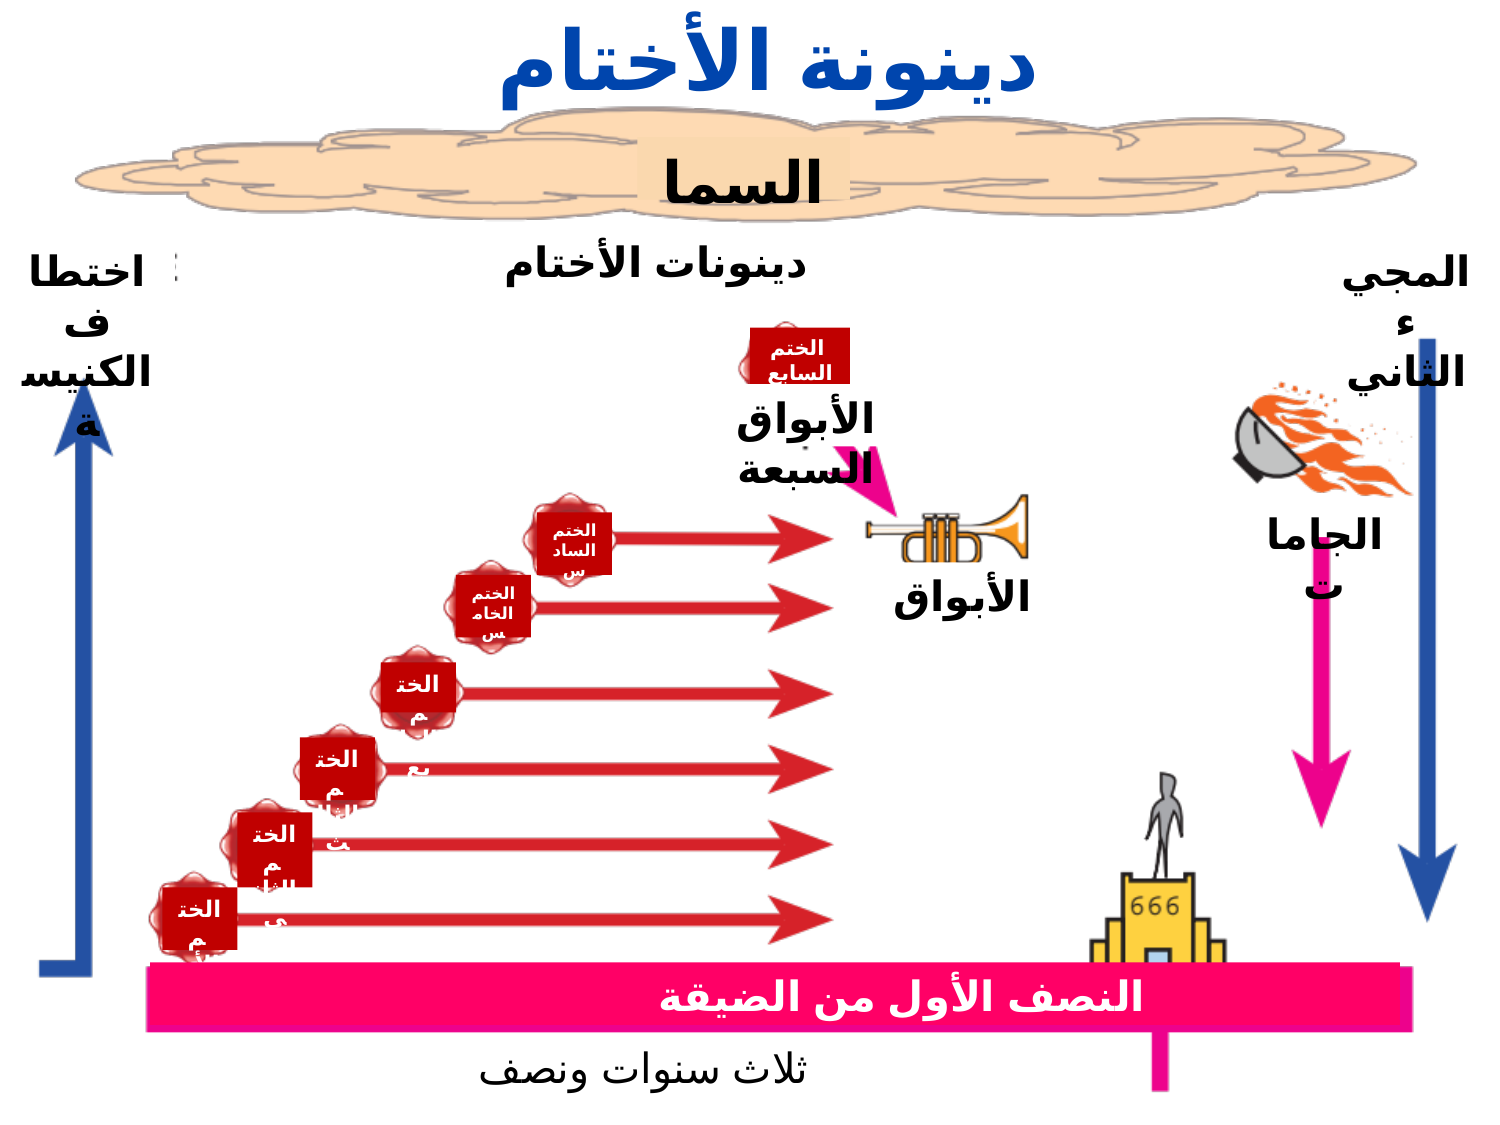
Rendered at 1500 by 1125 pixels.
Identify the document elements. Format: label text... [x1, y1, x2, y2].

text_box دينونة الأختام [375, 0, 1163, 26]
picture [5, 27, 1494, 1098]
